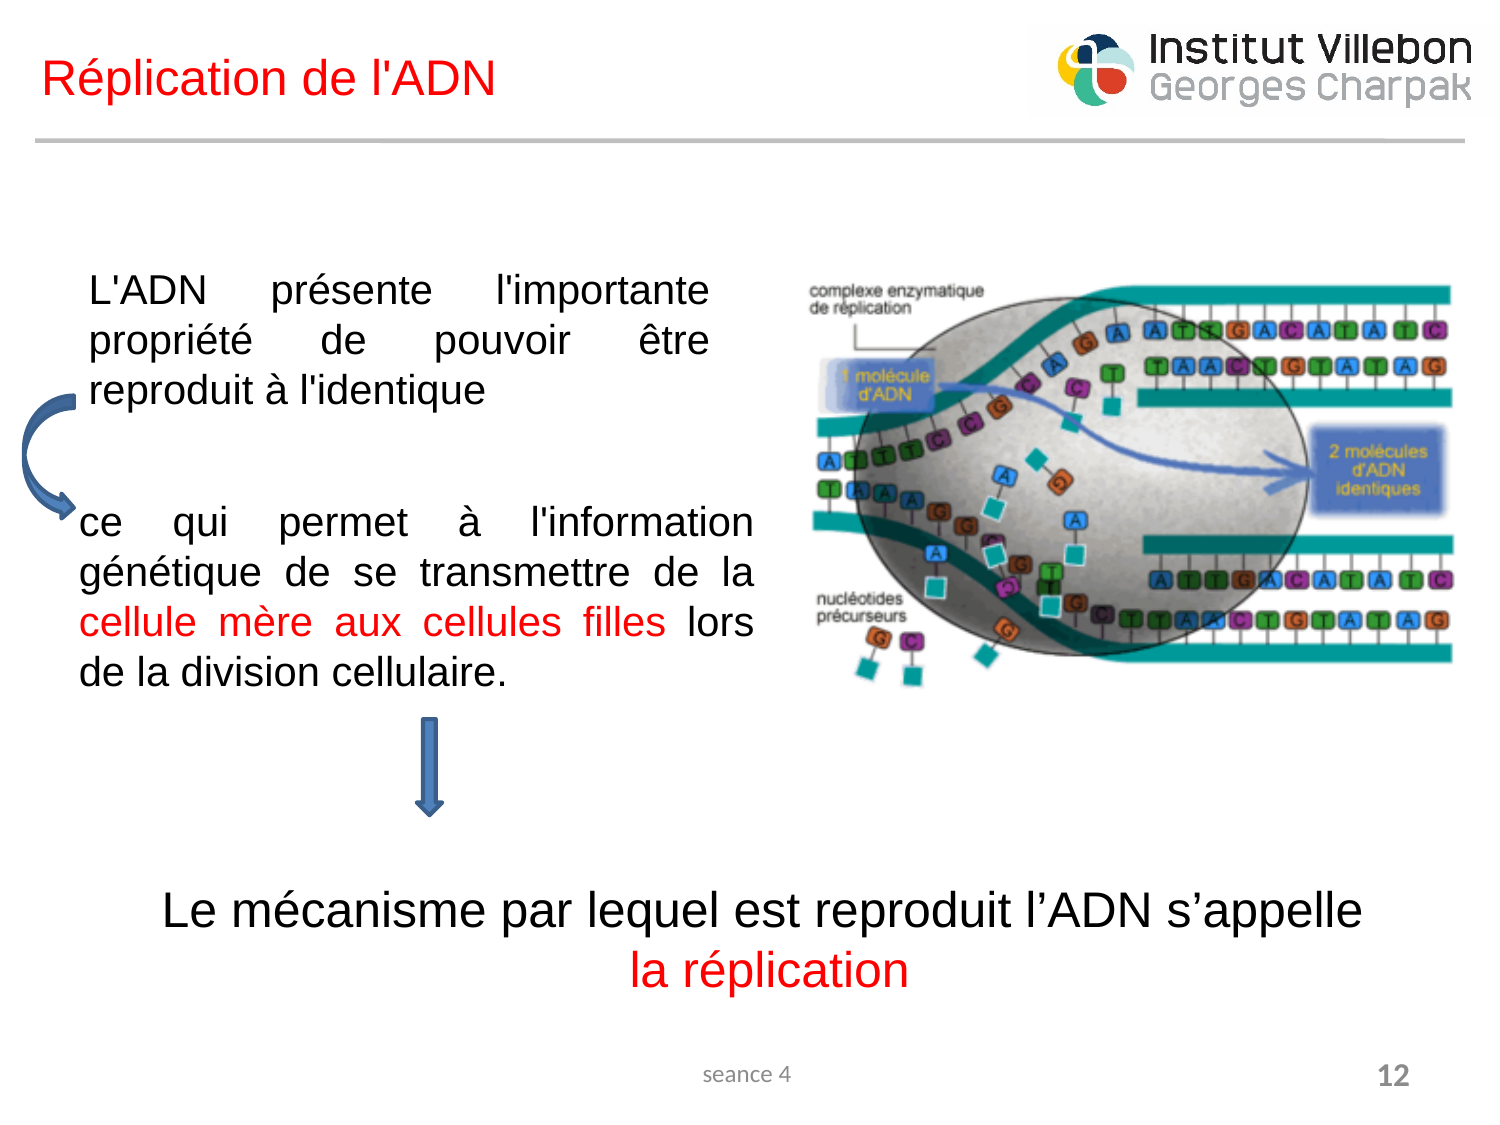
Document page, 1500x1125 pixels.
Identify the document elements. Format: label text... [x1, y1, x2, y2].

picture [1028, 23, 1500, 118]
text_box [414, 717, 445, 818]
text_box Le mécanisme par lequel est reproduit l’ADN s’appelle la réplication [112, 869, 1428, 1005]
slide_number 12 [1074, 1042, 1425, 1103]
text_box Réplication de l'ADN [26, 38, 526, 113]
picture [802, 267, 1470, 695]
footer seance 4 [512, 1042, 988, 1103]
text_box ce qui permet à l'information génétique de se transmettre de la cellule mère aux cellules filles lors de la division cellulaire. [67, 488, 767, 700]
text_box L'ADN présente l'importante propriété de pouvoir être reproduit à l'identique [73, 255, 726, 421]
text_box [21, 393, 76, 521]
